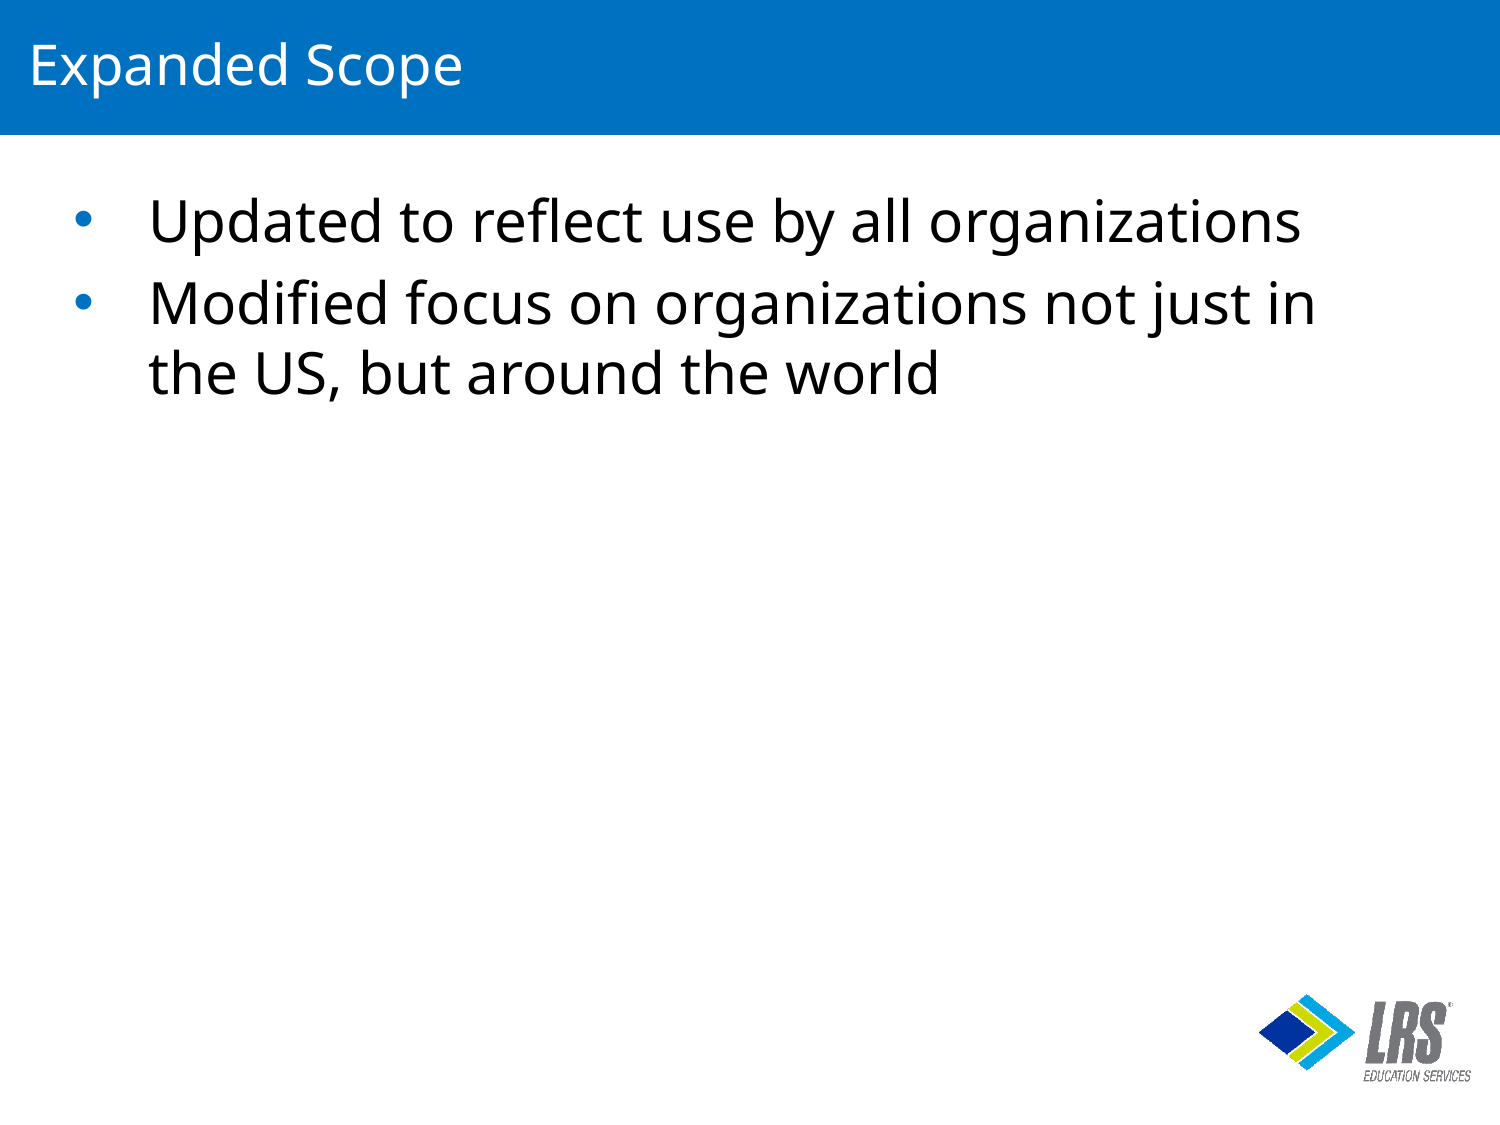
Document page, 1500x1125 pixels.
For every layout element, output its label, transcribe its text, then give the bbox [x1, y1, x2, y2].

list Updated to reflect use by all organizations Modified focus on organizations not just in the US, but around the world [58, 176, 1409, 1014]
title Expanded Scope [13, 0, 1490, 135]
picture [1246, 987, 1483, 1088]
